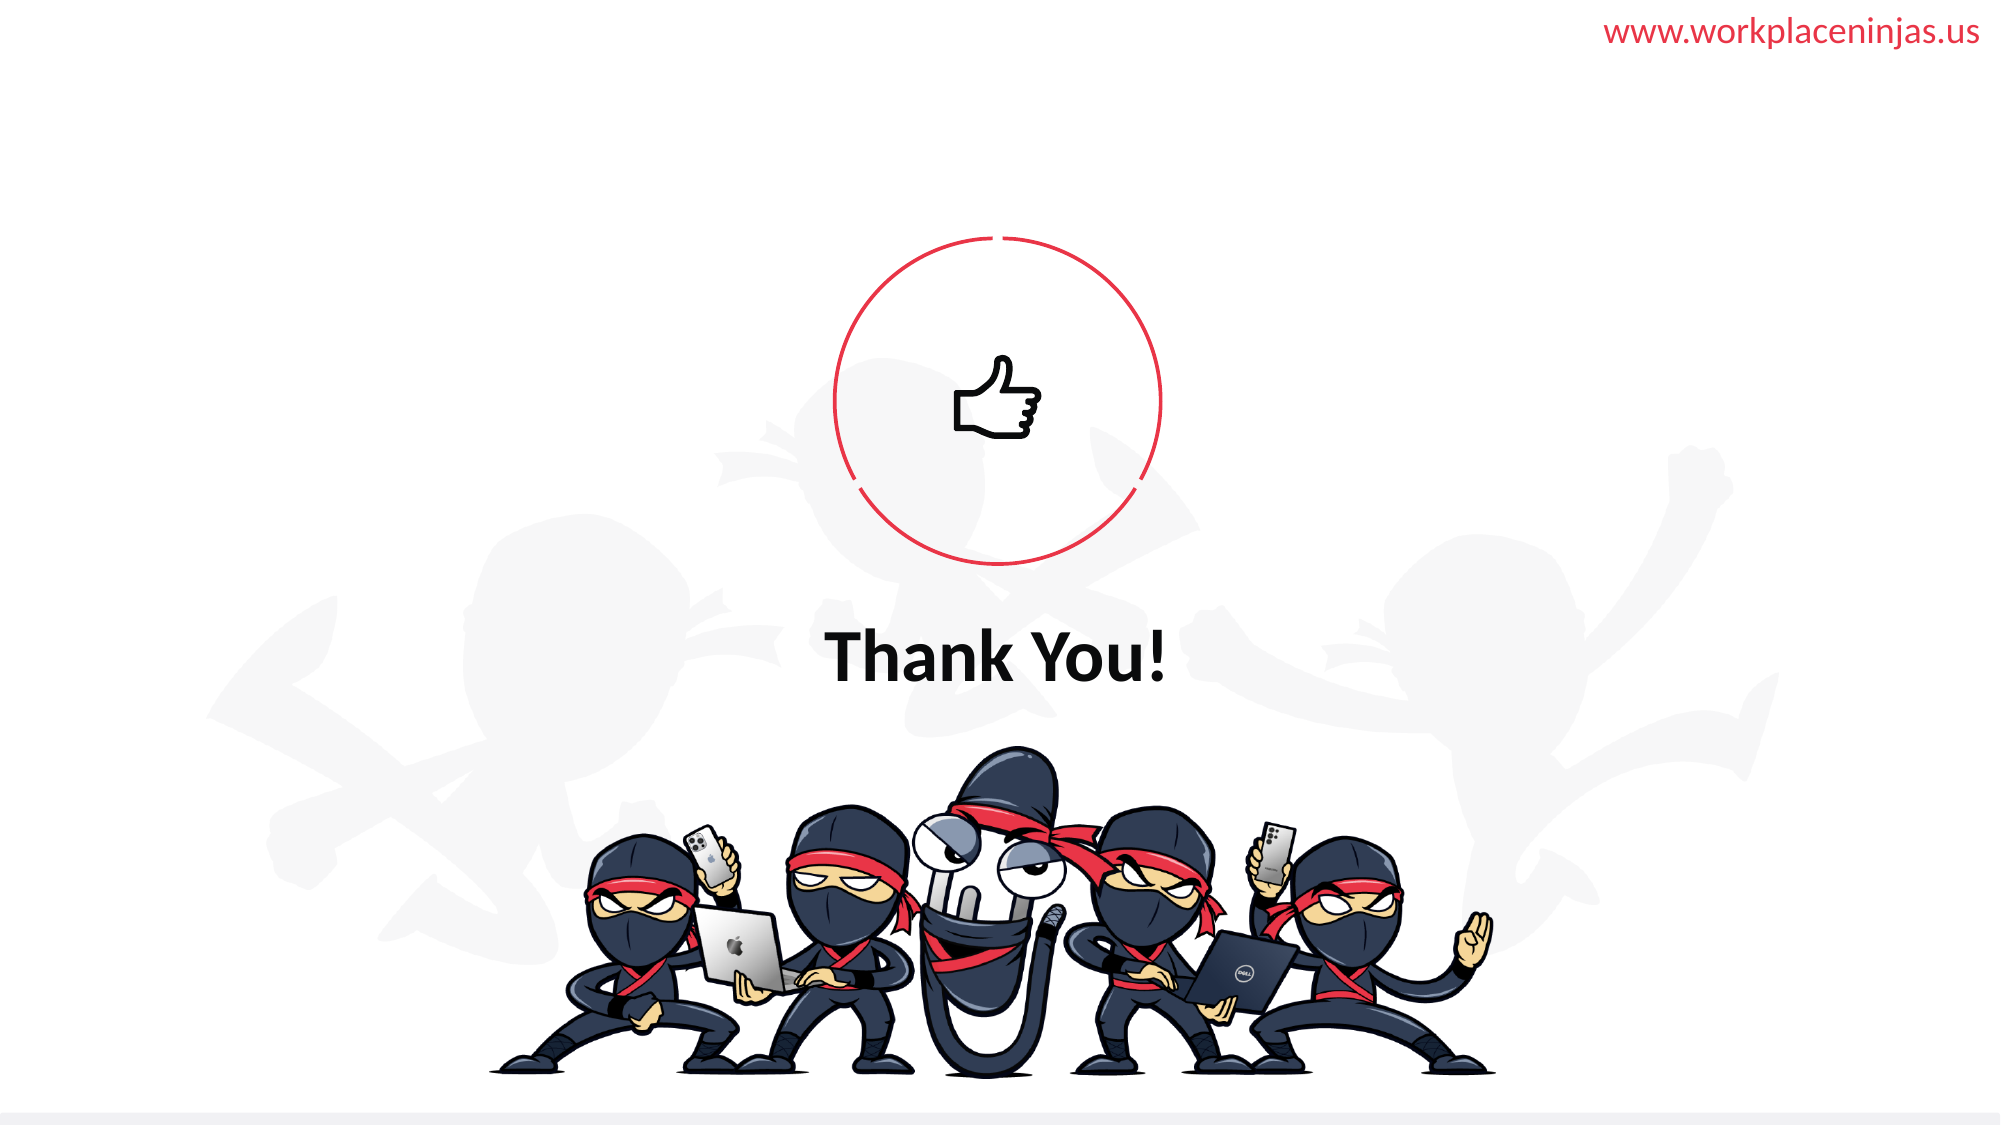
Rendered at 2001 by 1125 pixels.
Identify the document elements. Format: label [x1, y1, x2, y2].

picture [489, 746, 1496, 1079]
